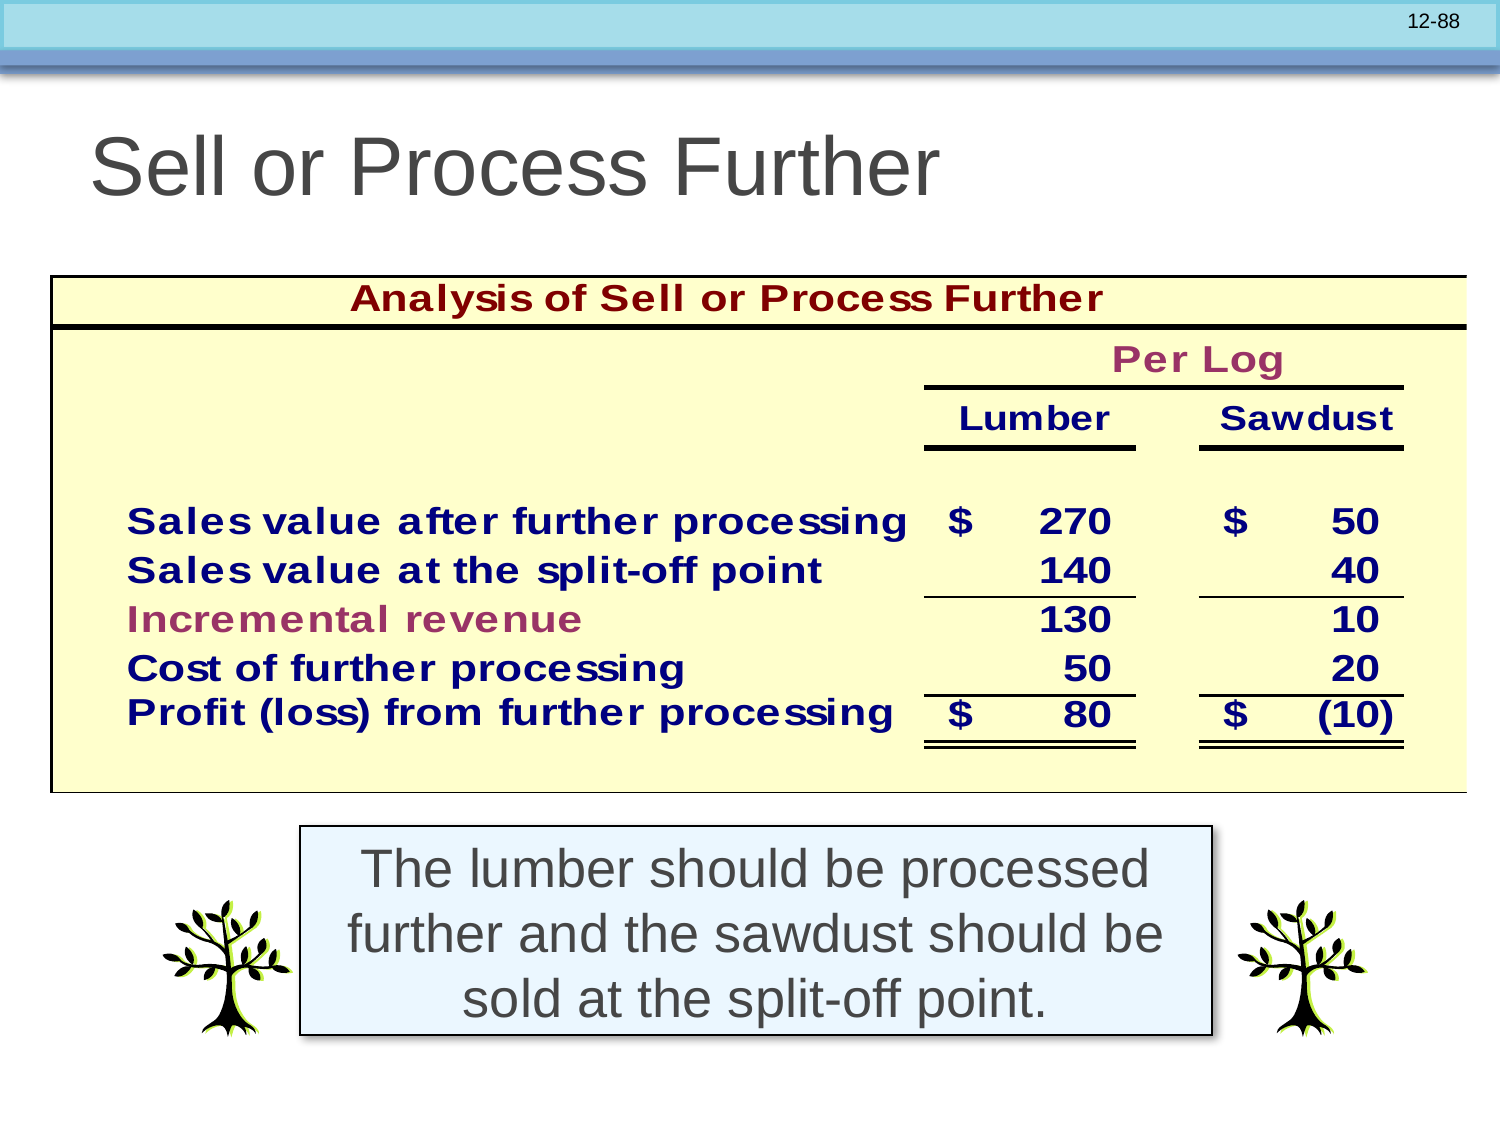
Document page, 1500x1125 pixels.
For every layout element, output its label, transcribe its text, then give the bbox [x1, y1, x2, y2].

title Sell or Process Further [75, 75, 1425, 250]
picture [1237, 899, 1369, 1038]
text_box The lumber should be processed further and the sawdust should be sold at the split-off point. [299, 825, 1213, 1036]
picture [162, 899, 294, 1038]
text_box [49, 274, 1471, 796]
